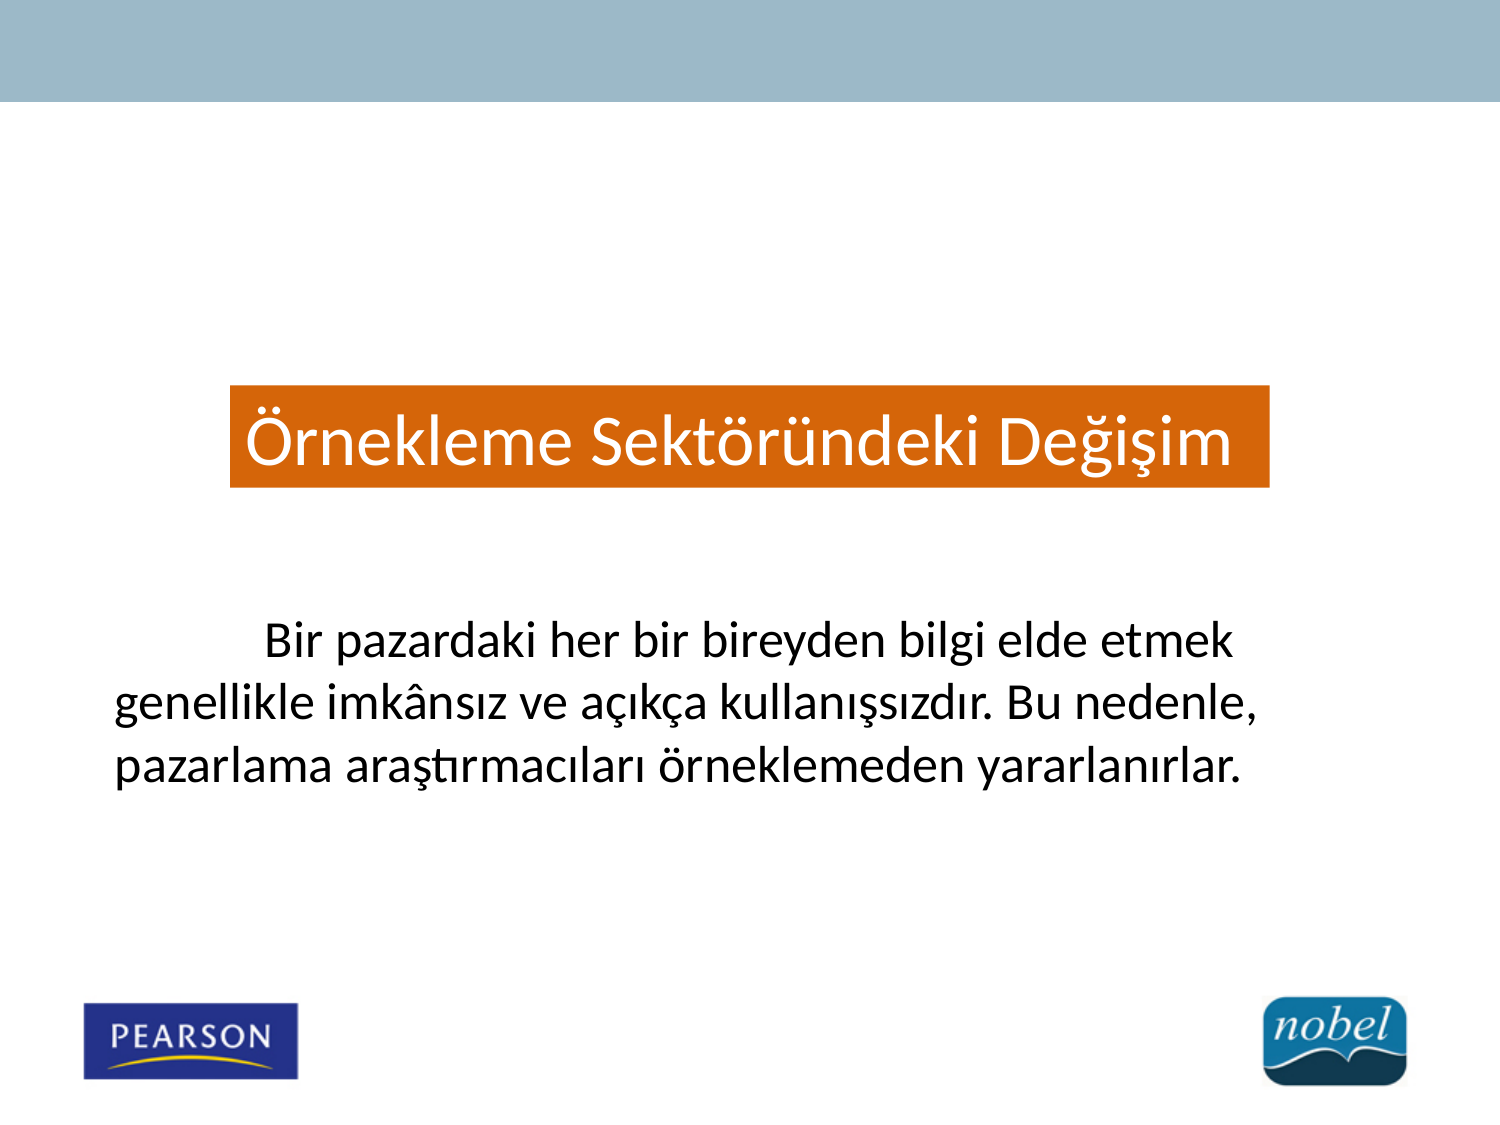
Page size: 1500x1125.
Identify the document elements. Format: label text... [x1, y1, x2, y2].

text_box Örnekleme Sektöründeki Değişim [230, 385, 1270, 488]
text_box Bir pazardaki her bir bireyden bilgi elde etmek genellikle imkânsız ve açıkça kullanışsızdır. Bu nedenle, pazarlama araştırmacıları örneklemeden yararlanırlar. [100, 597, 1400, 801]
picture [0, 0, 1500, 1125]
